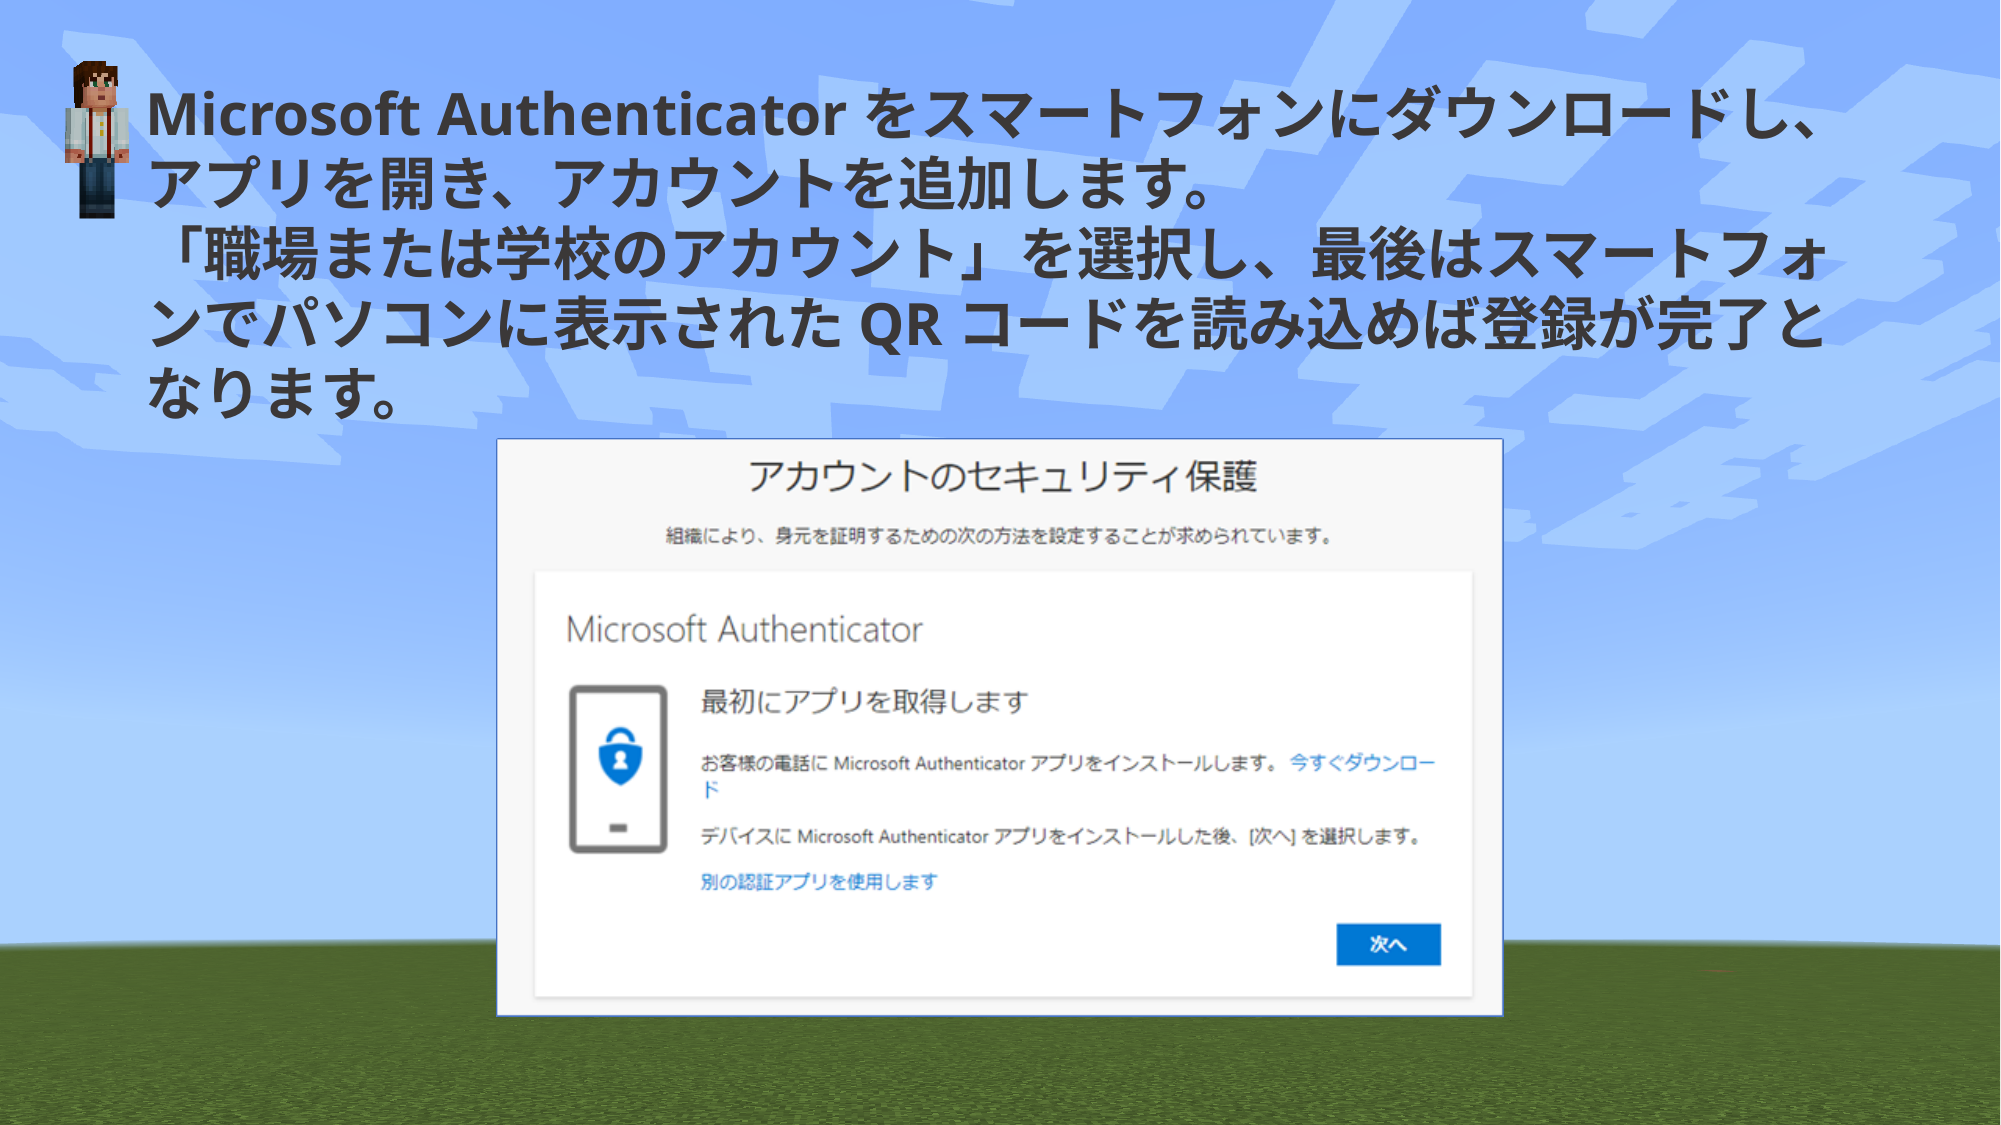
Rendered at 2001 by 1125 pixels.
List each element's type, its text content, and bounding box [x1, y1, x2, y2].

picture [0, 0, 2001, 1125]
text_box Microsoft Authenticatorをスマートフォンにダウンロードし、アプリを開き、アカウントを追加します。 「職場または学校のアカウント」を選択し、最後はスマートフォンでパソコンに表示されたQRコードを読み込めば登録が完了となります。 [130, 69, 1892, 435]
